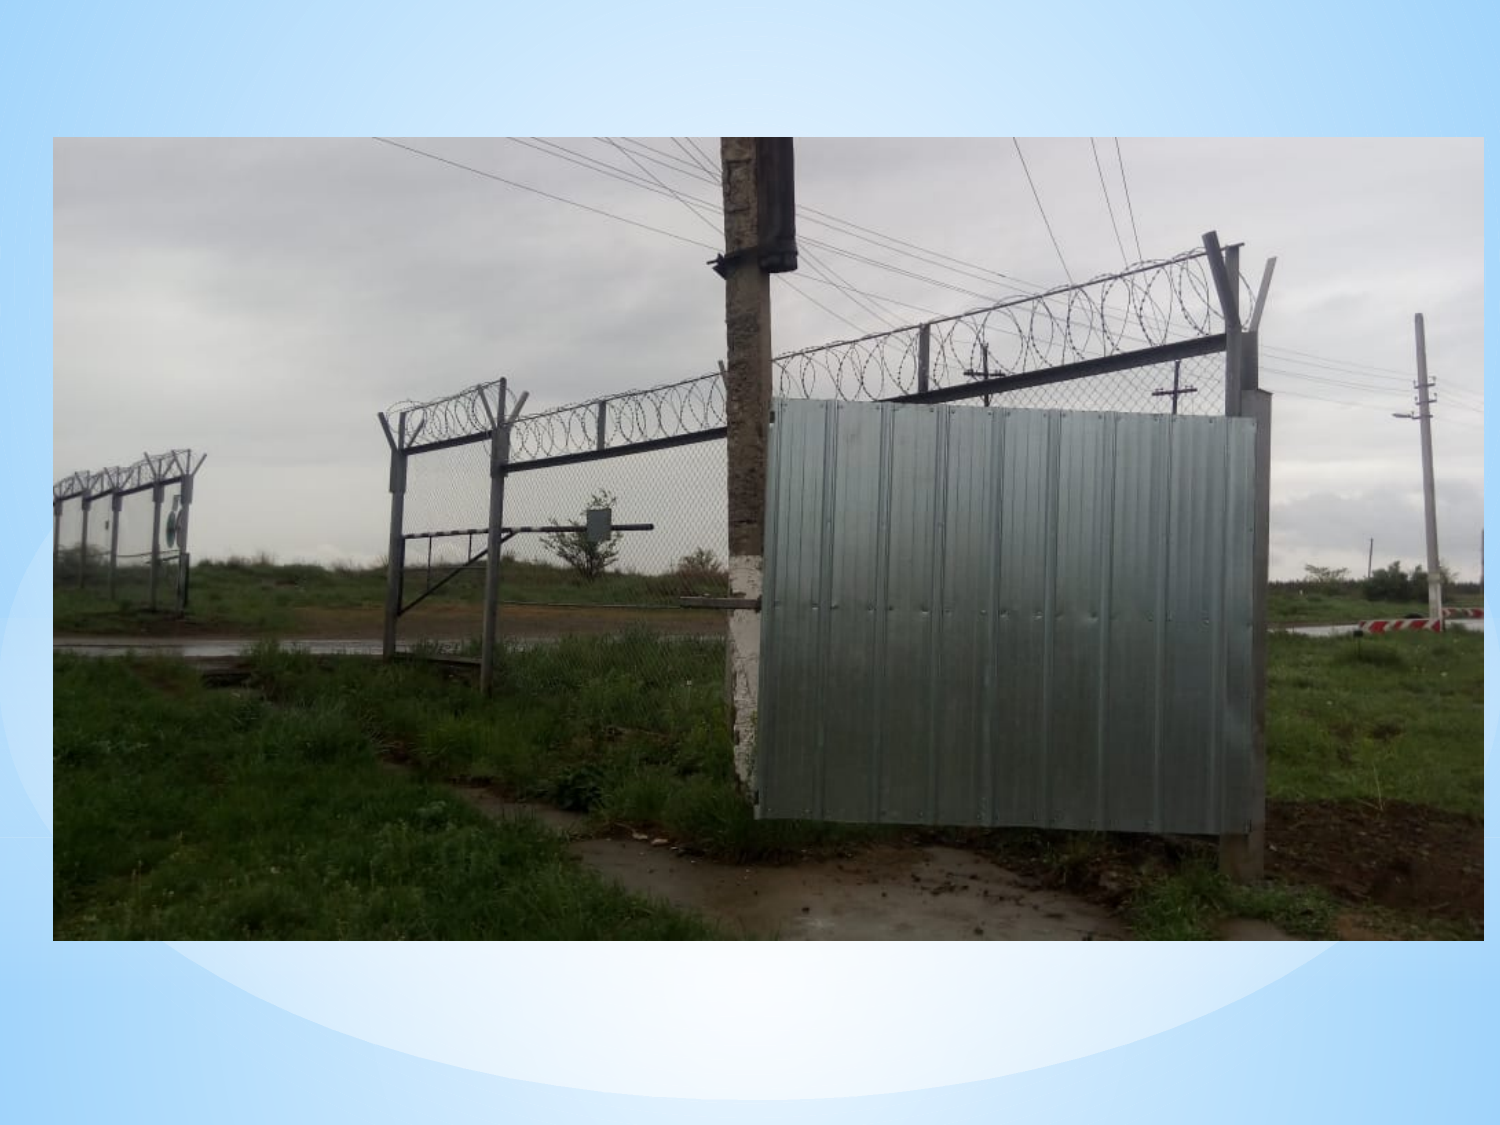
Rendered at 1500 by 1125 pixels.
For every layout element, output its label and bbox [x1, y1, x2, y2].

picture [52, 136, 1484, 941]
